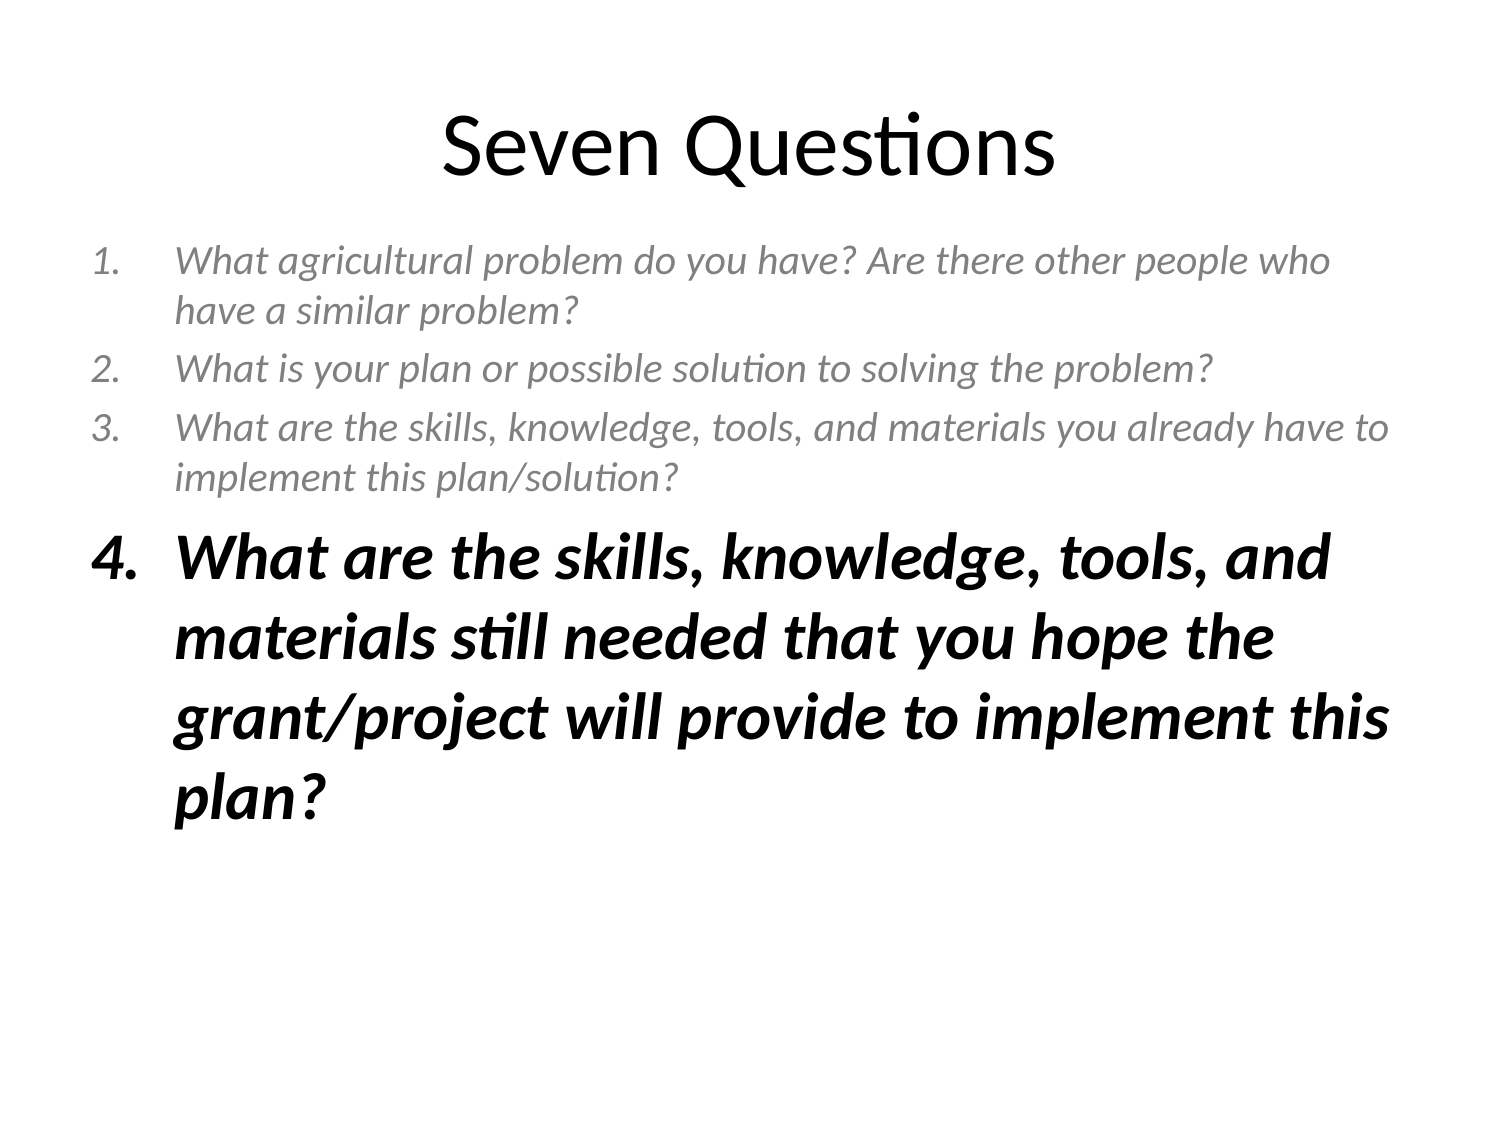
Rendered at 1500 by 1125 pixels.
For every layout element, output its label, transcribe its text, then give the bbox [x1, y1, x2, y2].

list What agricultural problem do you have? Are there other people who have a similar problem? What is your plan or possible solution to solving the problem? What are the skills, knowledge, tools, and materials you already have to implement this plan/solution? What are the skills, knowledge, tools, and materials still needed that you hope the grant/project will provide to implement this plan? [75, 224, 1425, 1100]
title Seven Questions [75, 45, 1425, 224]
